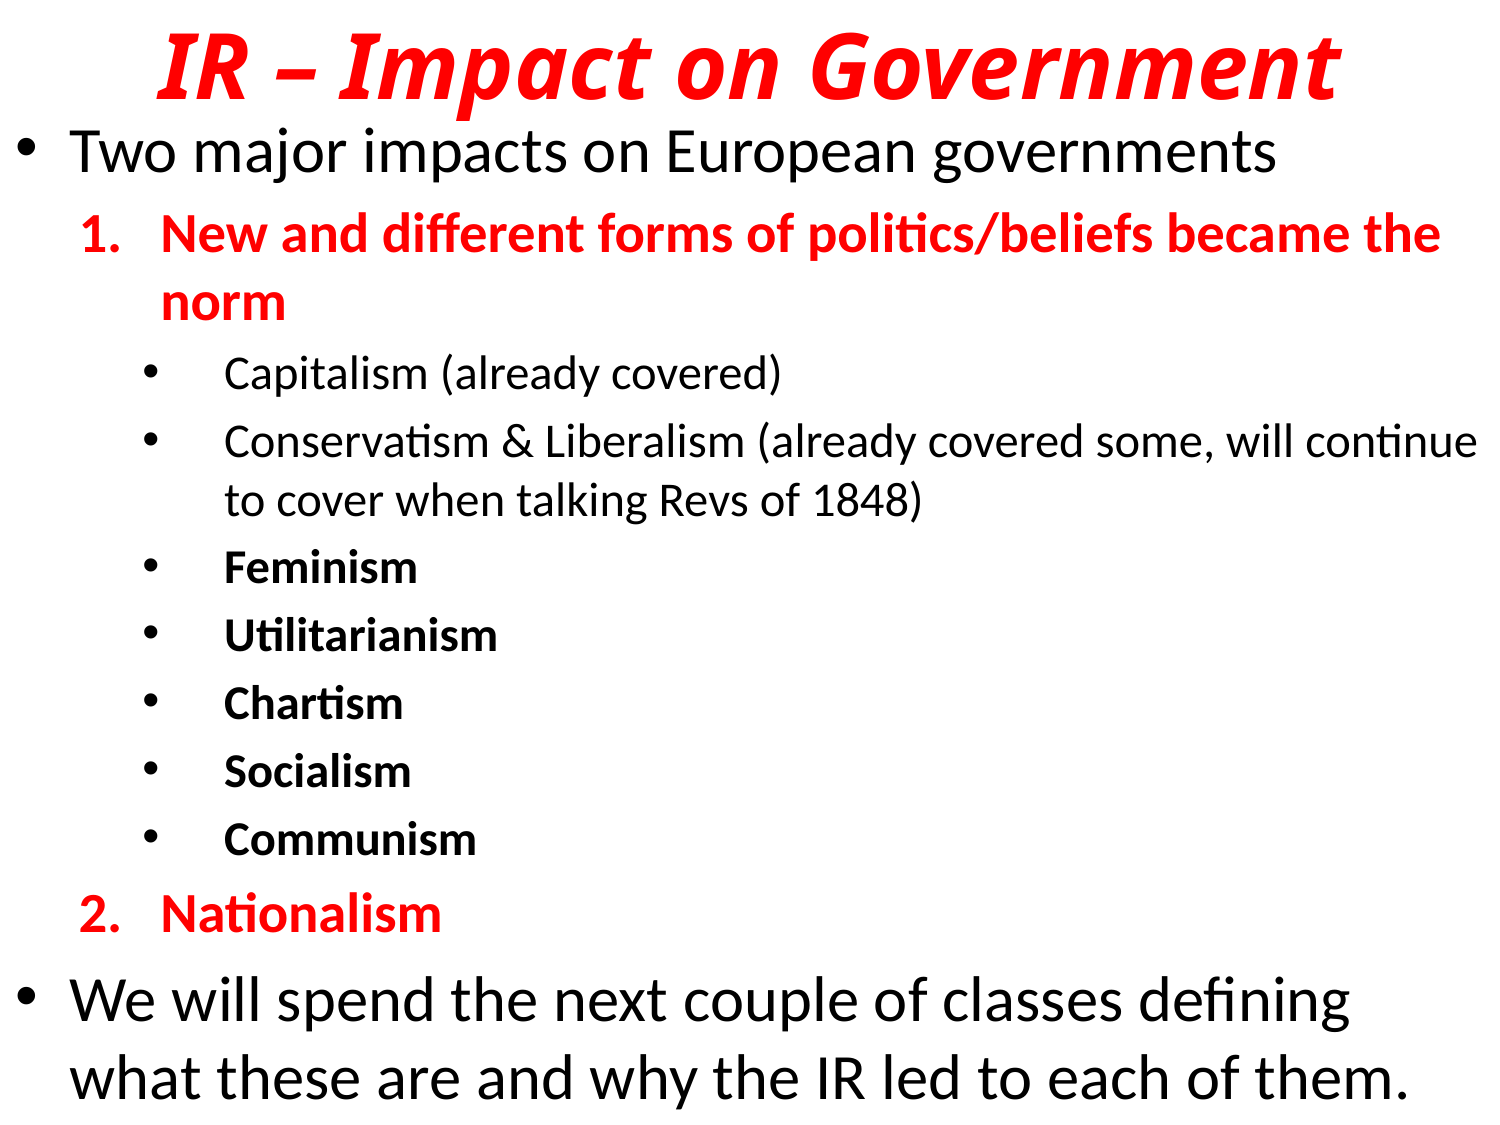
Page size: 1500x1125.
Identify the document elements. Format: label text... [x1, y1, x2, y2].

list Two major impacts on European governments New and different forms of politics/beliefs became the norm Capitalism (already covered) Conservatism & Liberalism (already covered some, will continue to cover when talking Revs of 1848) Feminism Utilitarianism Chartism Socialism Communism Nationalism We will spend the next couple of classes defining what these are and why the IR led to each of them. [0, 99, 1500, 1125]
title IR – Impact on Government [1, 0, 1500, 99]
